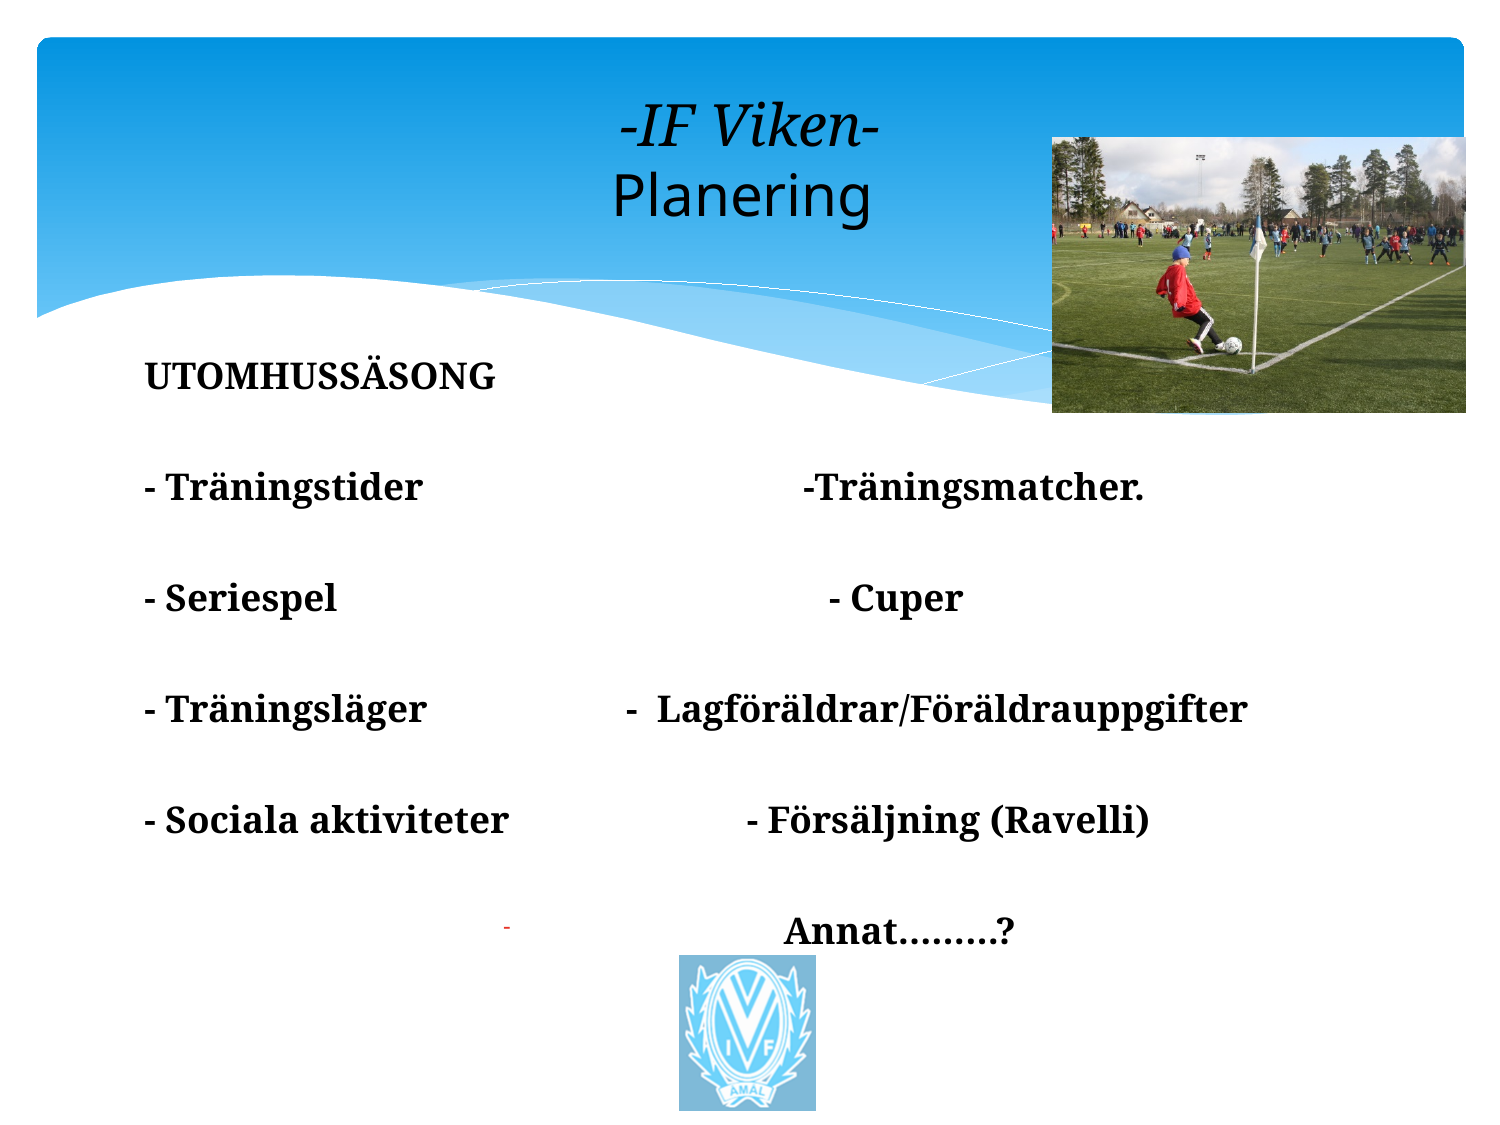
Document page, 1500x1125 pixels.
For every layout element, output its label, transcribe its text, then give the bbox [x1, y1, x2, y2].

list UTOMHUSSÄSONG - Träningstider -Träningsmatcher. - Seriespel - Cuper - Träningsläger - Lagföräldrar/Föräldrauppgifter - Sociala aktiviteter - Försäljning (Ravelli) Annat………? [129, 278, 1459, 994]
picture [1052, 136, 1466, 414]
title -IF Viken- Planering [75, 55, 1425, 261]
picture [678, 954, 816, 1111]
